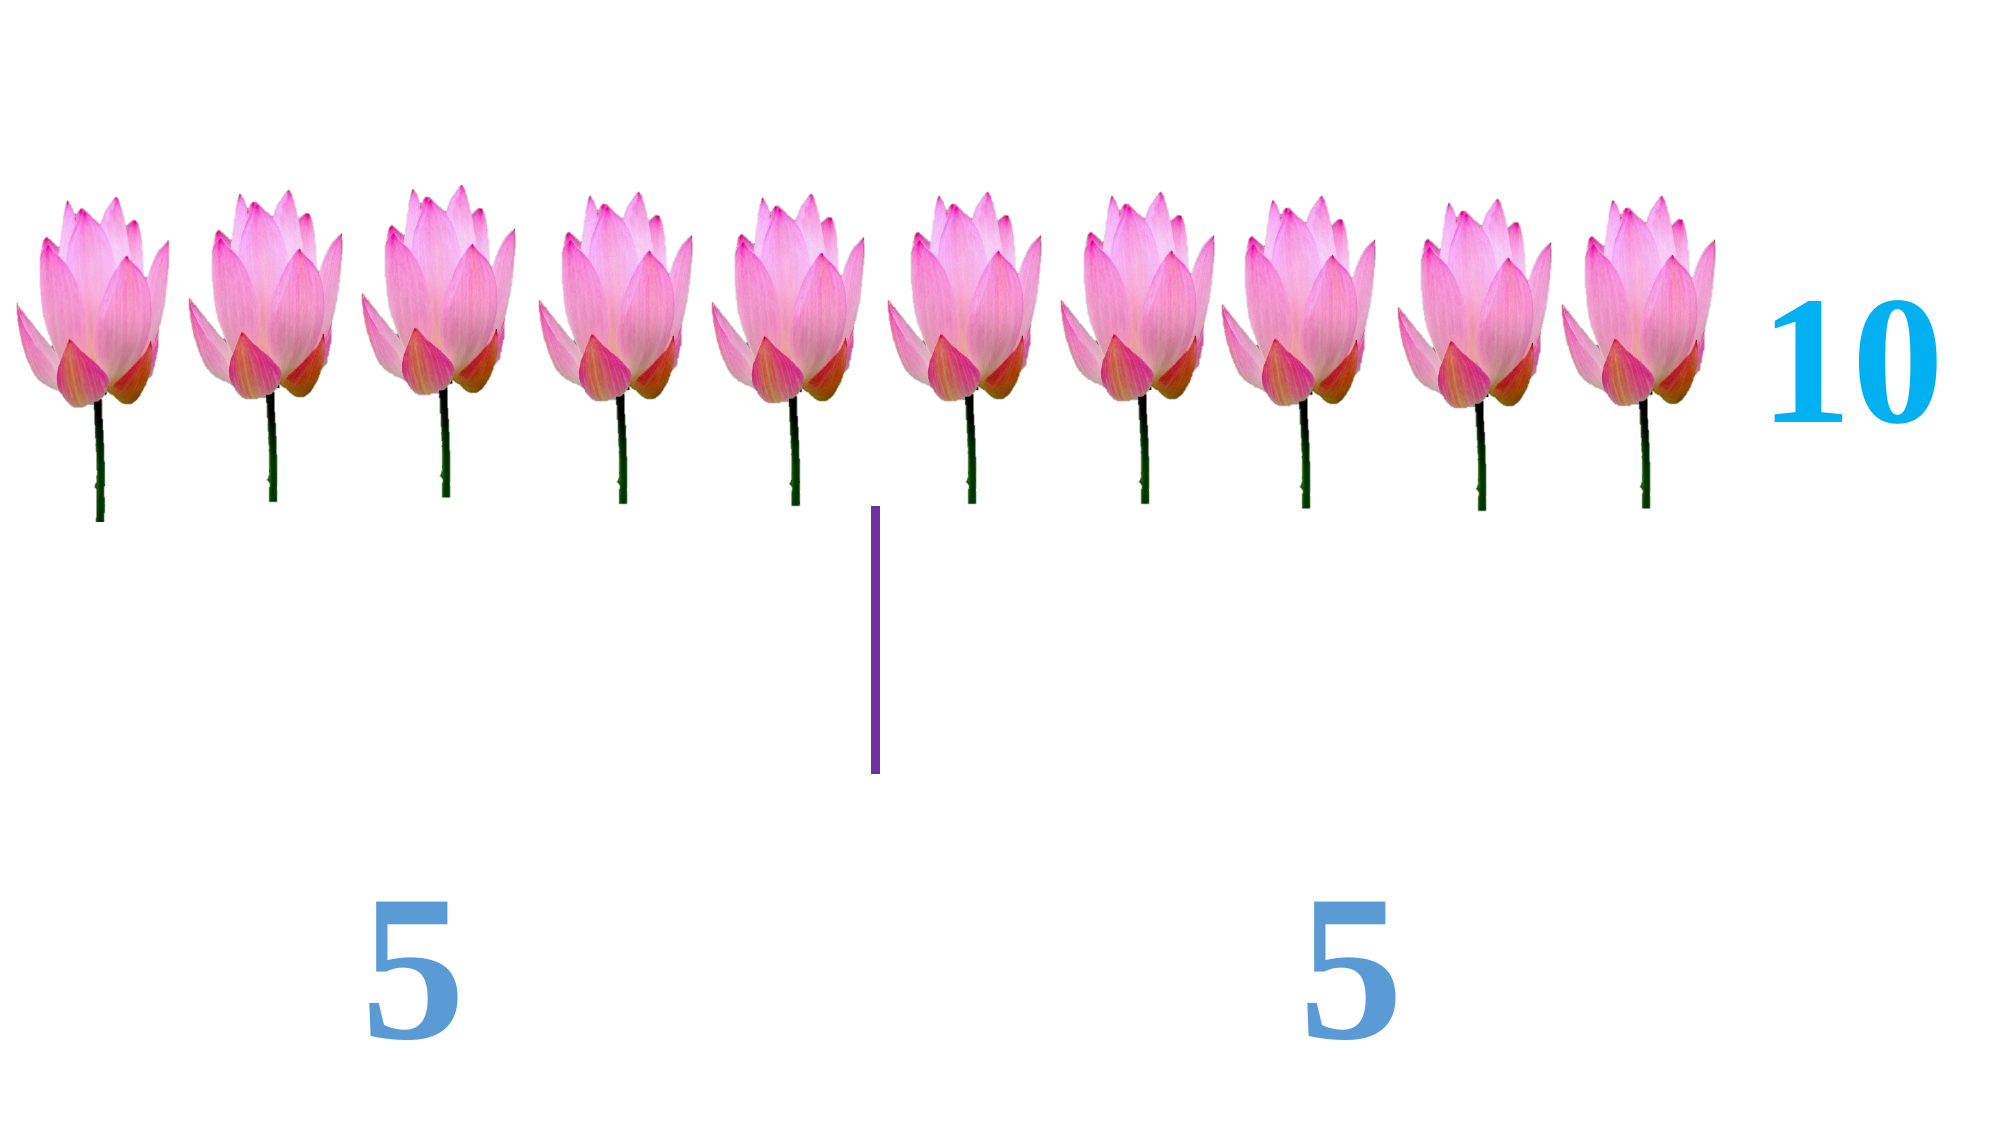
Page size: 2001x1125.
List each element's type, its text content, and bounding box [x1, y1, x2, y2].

picture [0, 163, 1735, 550]
text_box 10 [1745, 231, 1962, 467]
text_box 5 [346, 822, 481, 1088]
text_box 5 [1284, 822, 1419, 1088]
